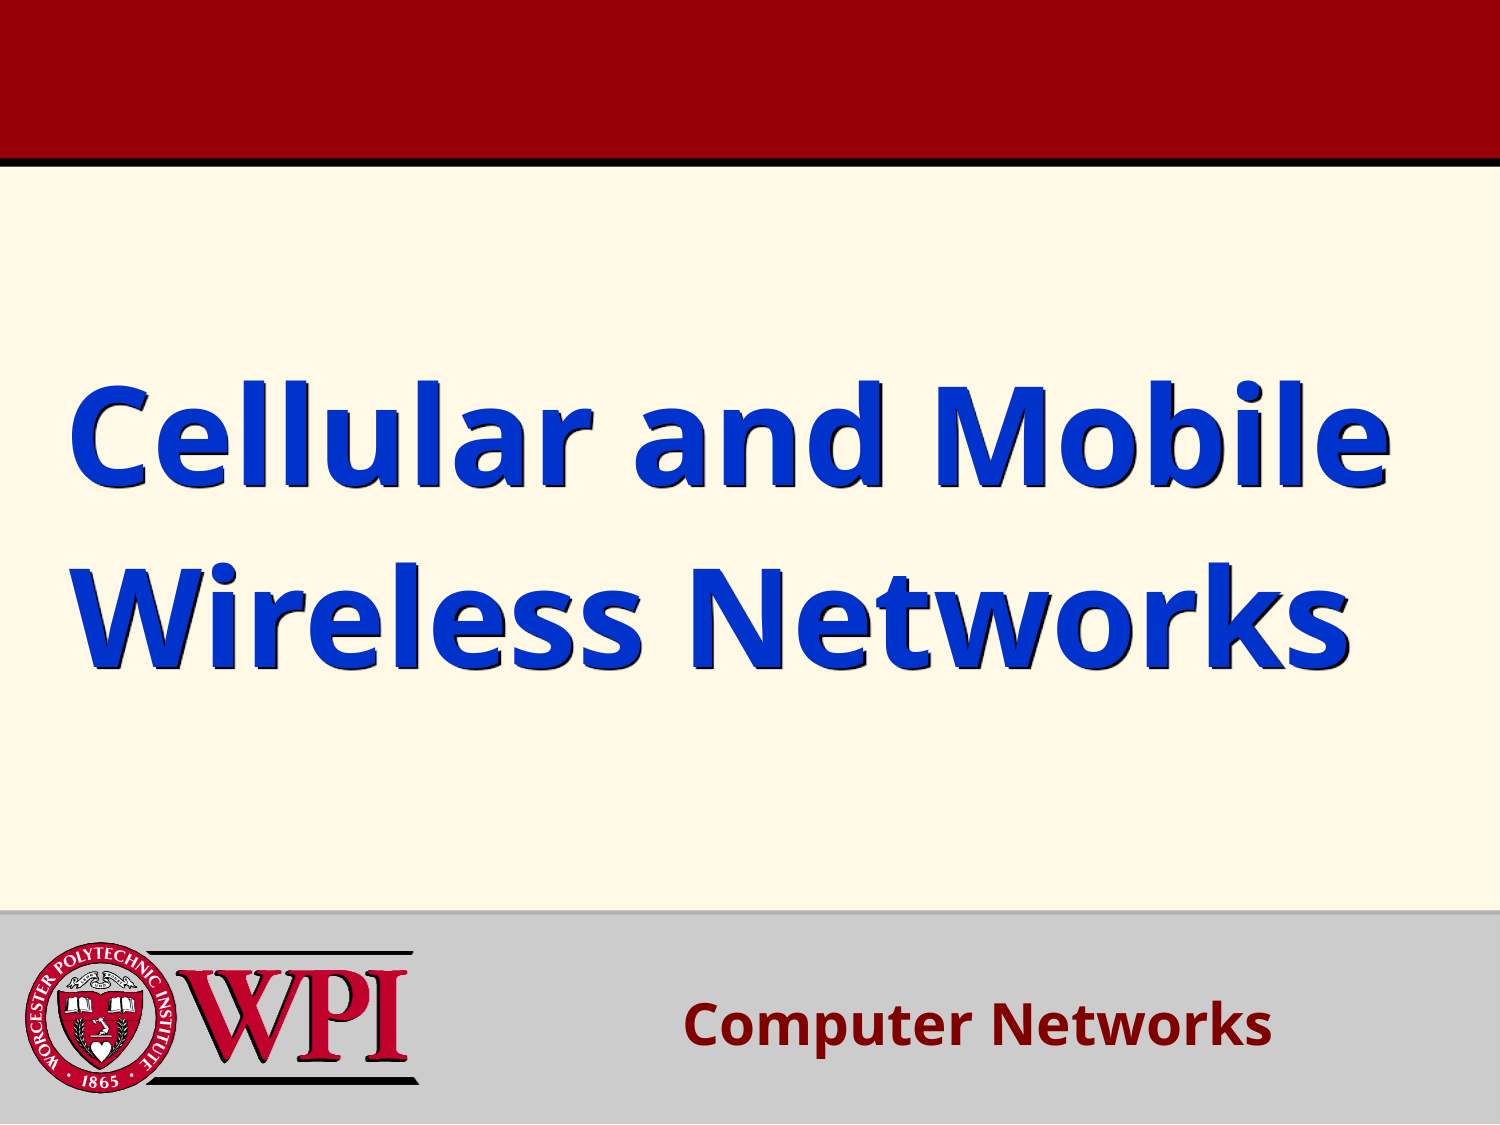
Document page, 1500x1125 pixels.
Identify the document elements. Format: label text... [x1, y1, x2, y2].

title Cellular and Mobile Wireless Networks [34, 245, 1424, 891]
picture [0, 0, 1500, 158]
picture [0, 915, 1500, 1125]
picture [0, 167, 1500, 910]
subtitle Computer Networks [485, 987, 1471, 1095]
